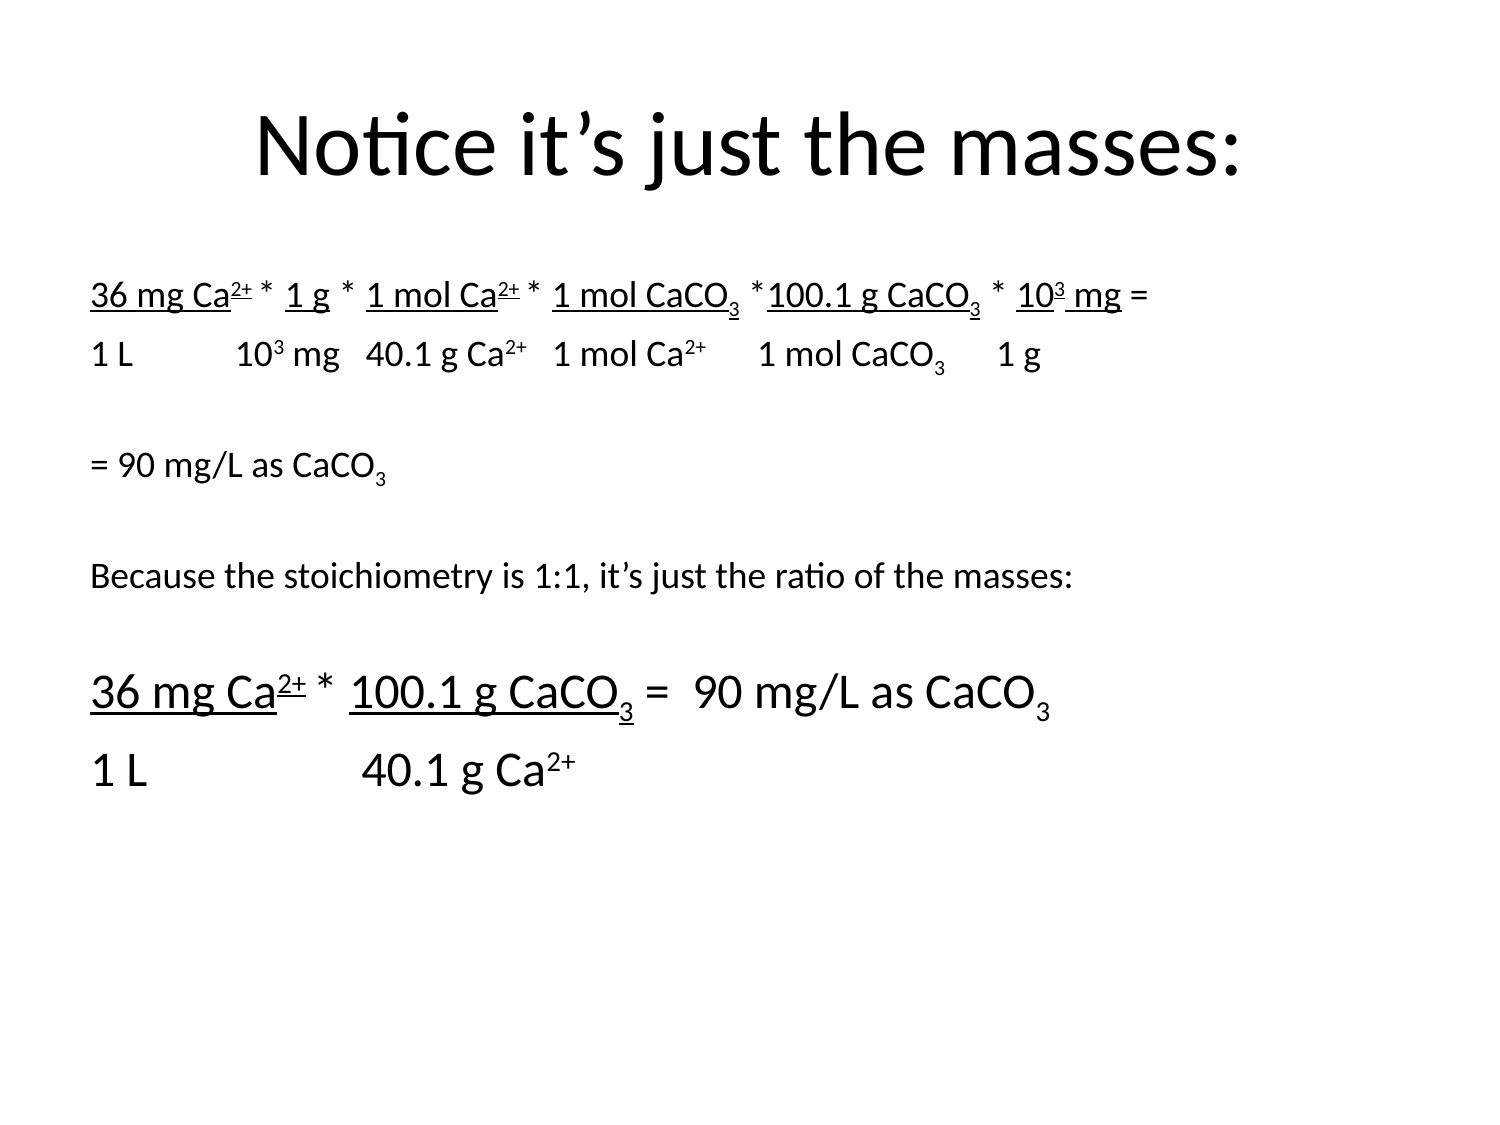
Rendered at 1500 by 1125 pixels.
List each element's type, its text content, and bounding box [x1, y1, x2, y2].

list 36 mg Ca2+ * 1 g * 1 mol Ca2+ * 1 mol CaCO3 *100.1 g CaCO3 * 103 mg = 1 L 103 mg 40.1 g Ca2+ 1 mol Ca2+ 1 mol CaCO3 1 g = 90 mg/L as CaCO3 Because the stoichiometry is 1:1, it’s just the ratio of the masses: 36 mg Ca2+ * 100.1 g CaCO3 = 90 mg/L as CaCO3 1 L 40.1 g Ca2+ [75, 262, 1425, 1005]
title Notice it’s just the masses: [75, 45, 1425, 233]
